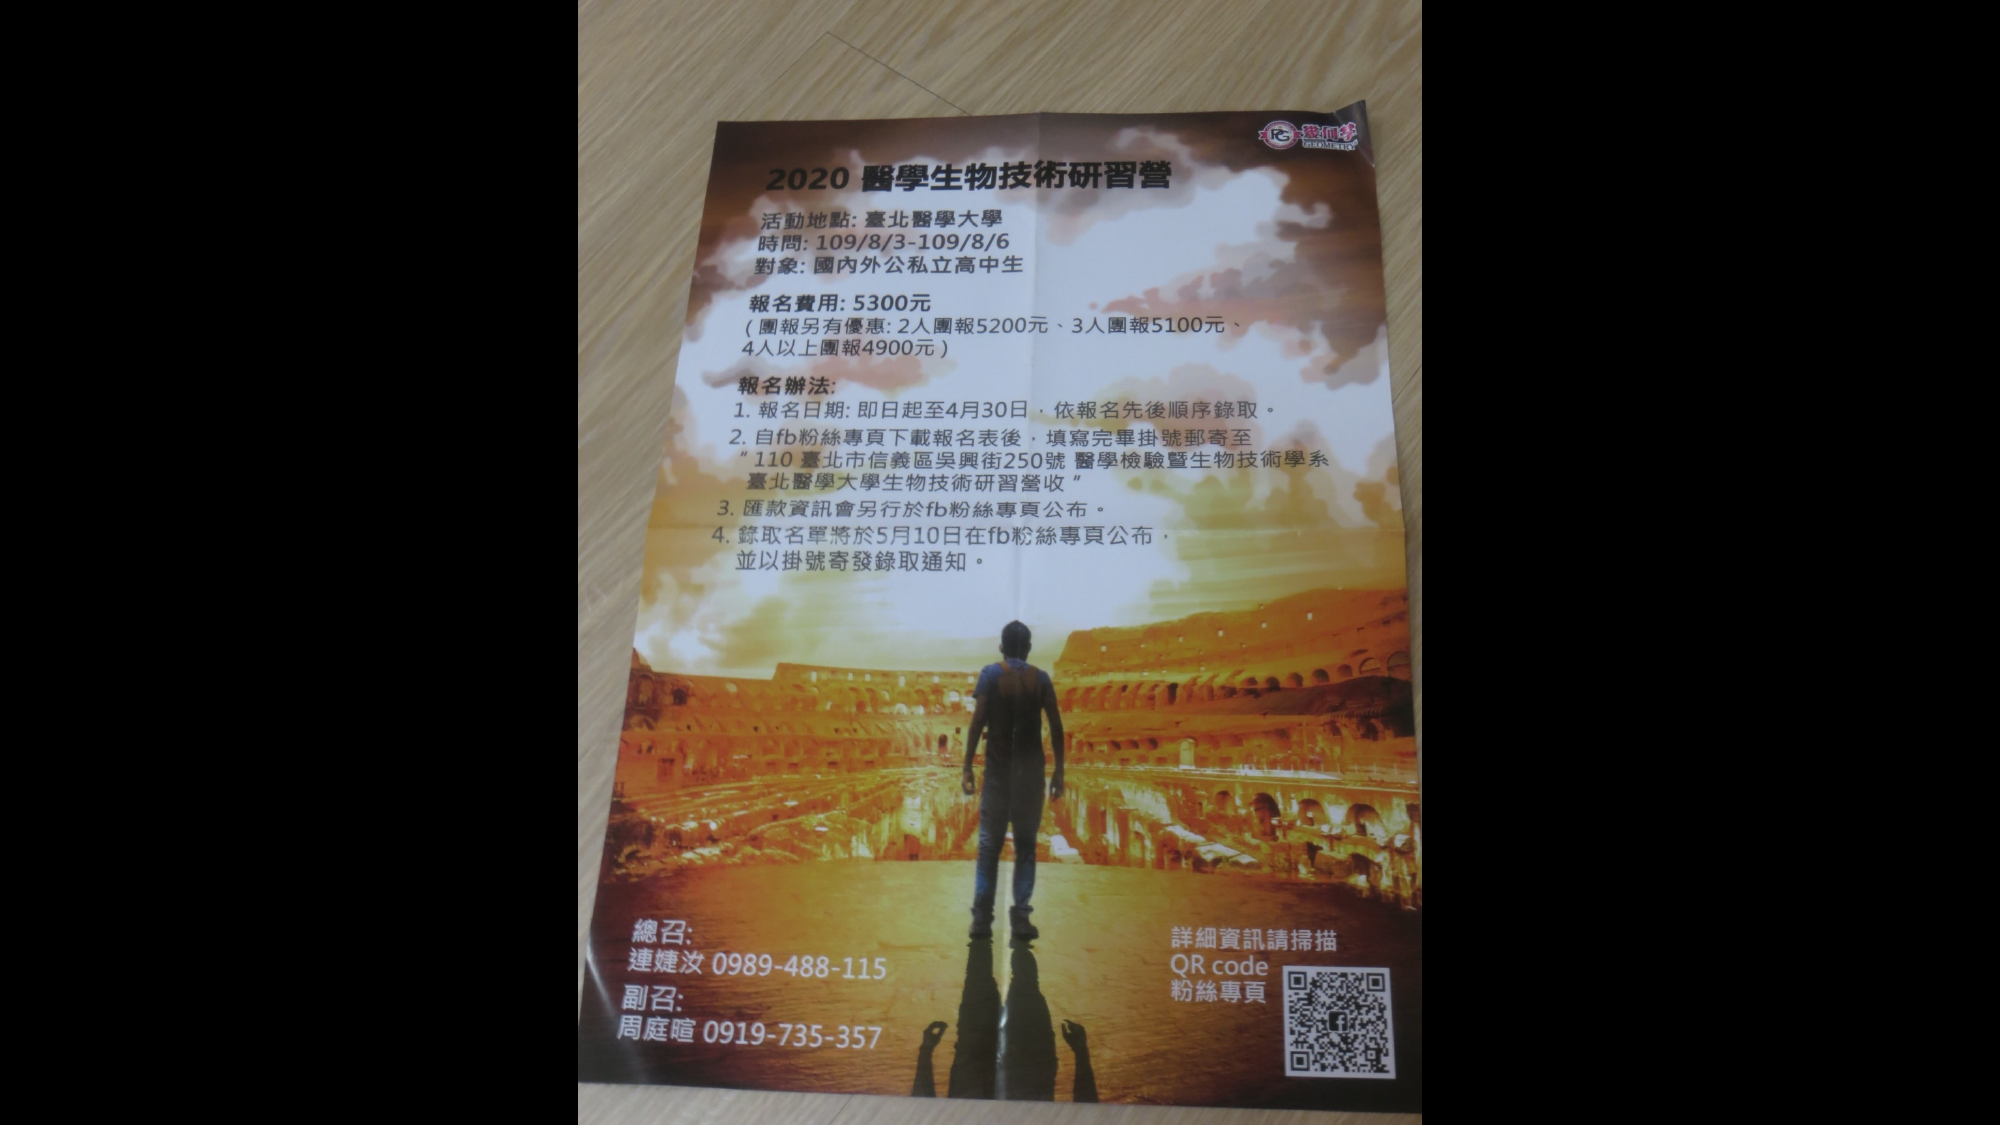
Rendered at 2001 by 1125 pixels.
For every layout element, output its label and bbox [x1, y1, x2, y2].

picture [578, 0, 1422, 1125]
